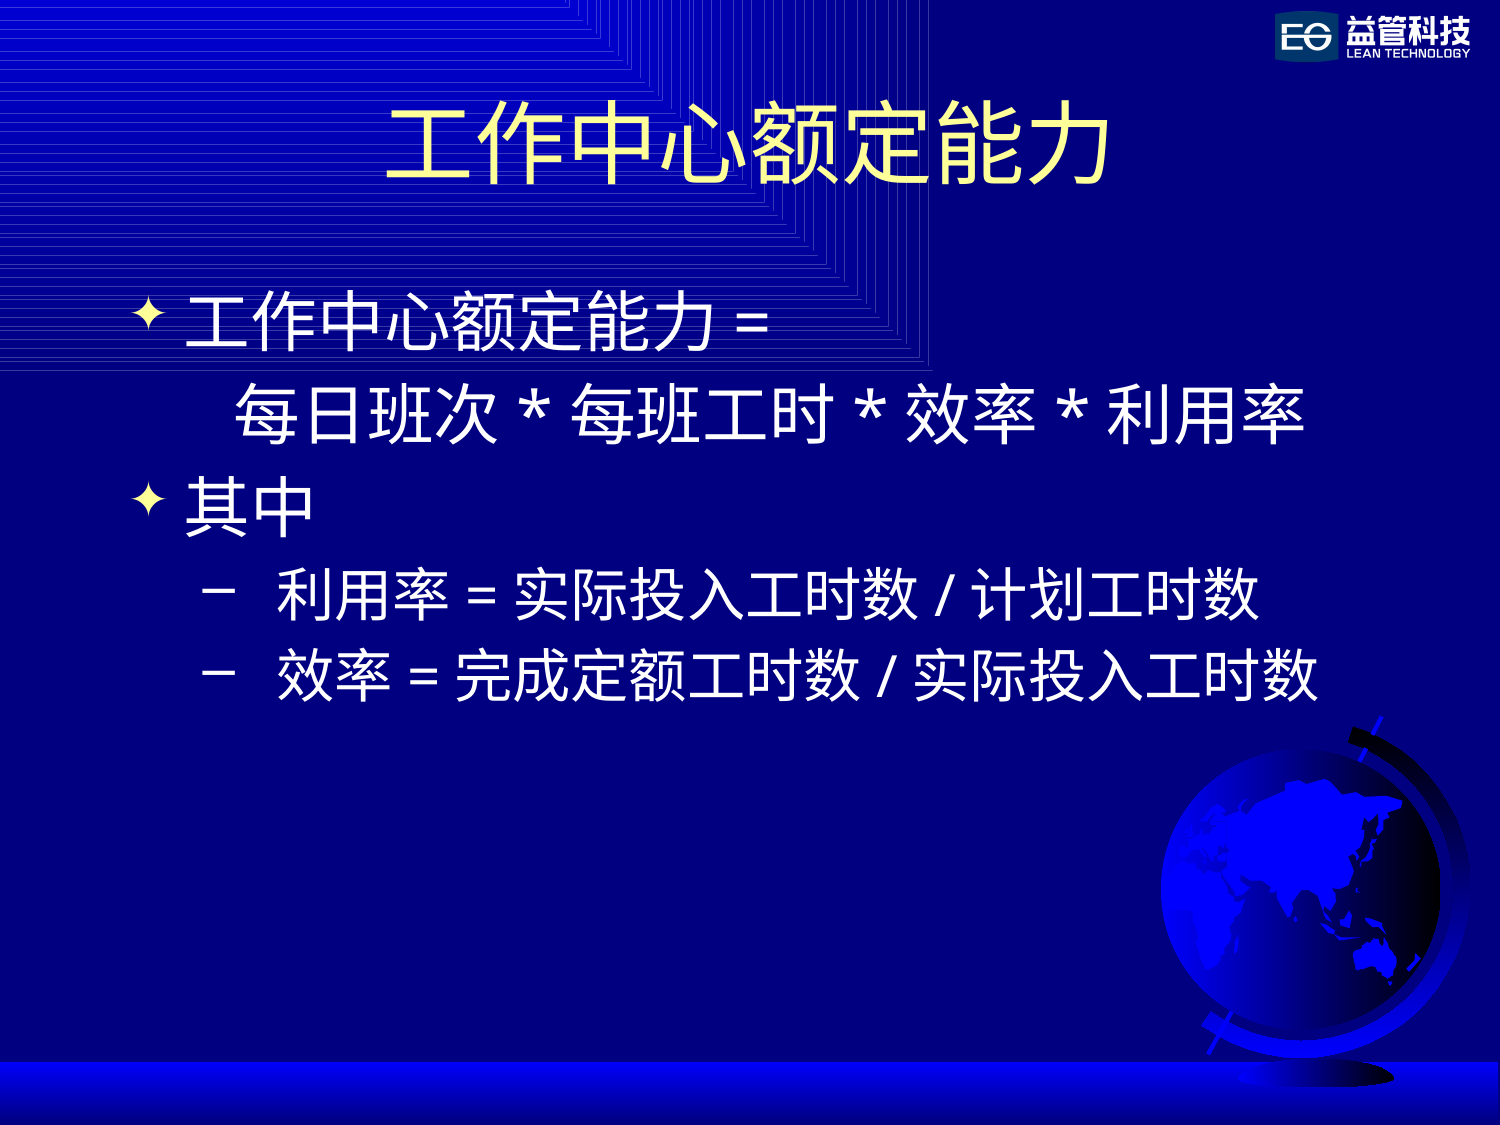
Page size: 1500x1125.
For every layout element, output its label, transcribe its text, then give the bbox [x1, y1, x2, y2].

list 工作中心额定能力= 每日班次*每班工时*效率*利用率 其中 利用率=实际投入工时数/计划工时数 效率=完成定额工时数/实际投入工时数 [112, 271, 1388, 948]
picture [1269, 0, 1477, 77]
slide_number [1074, 1049, 1388, 1125]
title 工作中心额定能力 [112, 46, 1388, 235]
